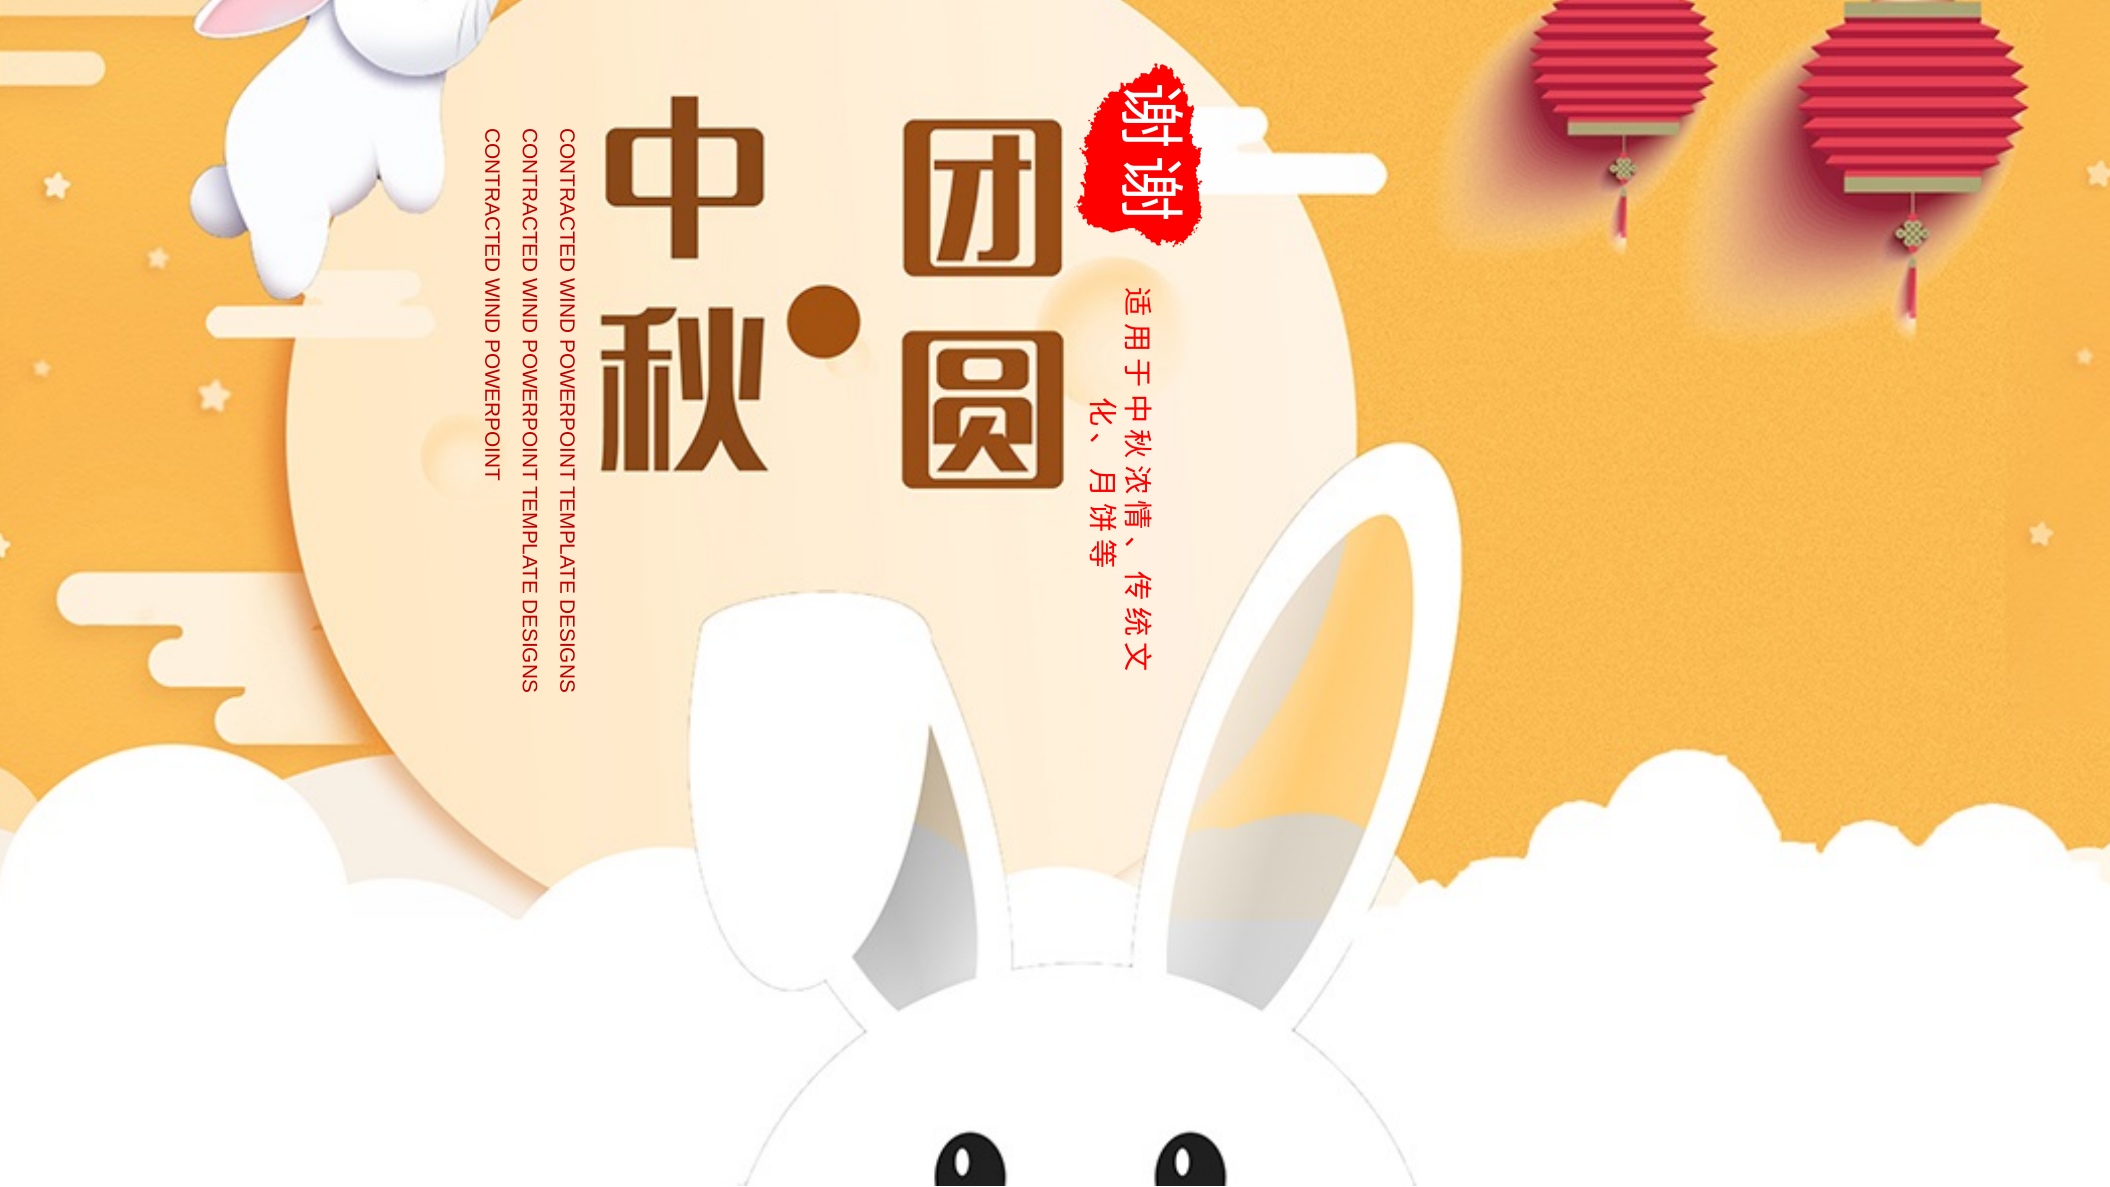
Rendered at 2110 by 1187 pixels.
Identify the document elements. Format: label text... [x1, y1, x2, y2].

text_box CONTRACTED WIND POWERPOINT TEMPLATE DESIGNS CONTRACTED WIND POWERPOINT TEMPLATE DESIGNS CONTRACTED WIND POWERPOINT [463, 120, 610, 712]
picture [1030, 37, 1260, 267]
text_box [0, 0, 2110, 1187]
text_box 适用于中秋浓情、传统文化、月饼等 [1074, 267, 1169, 700]
